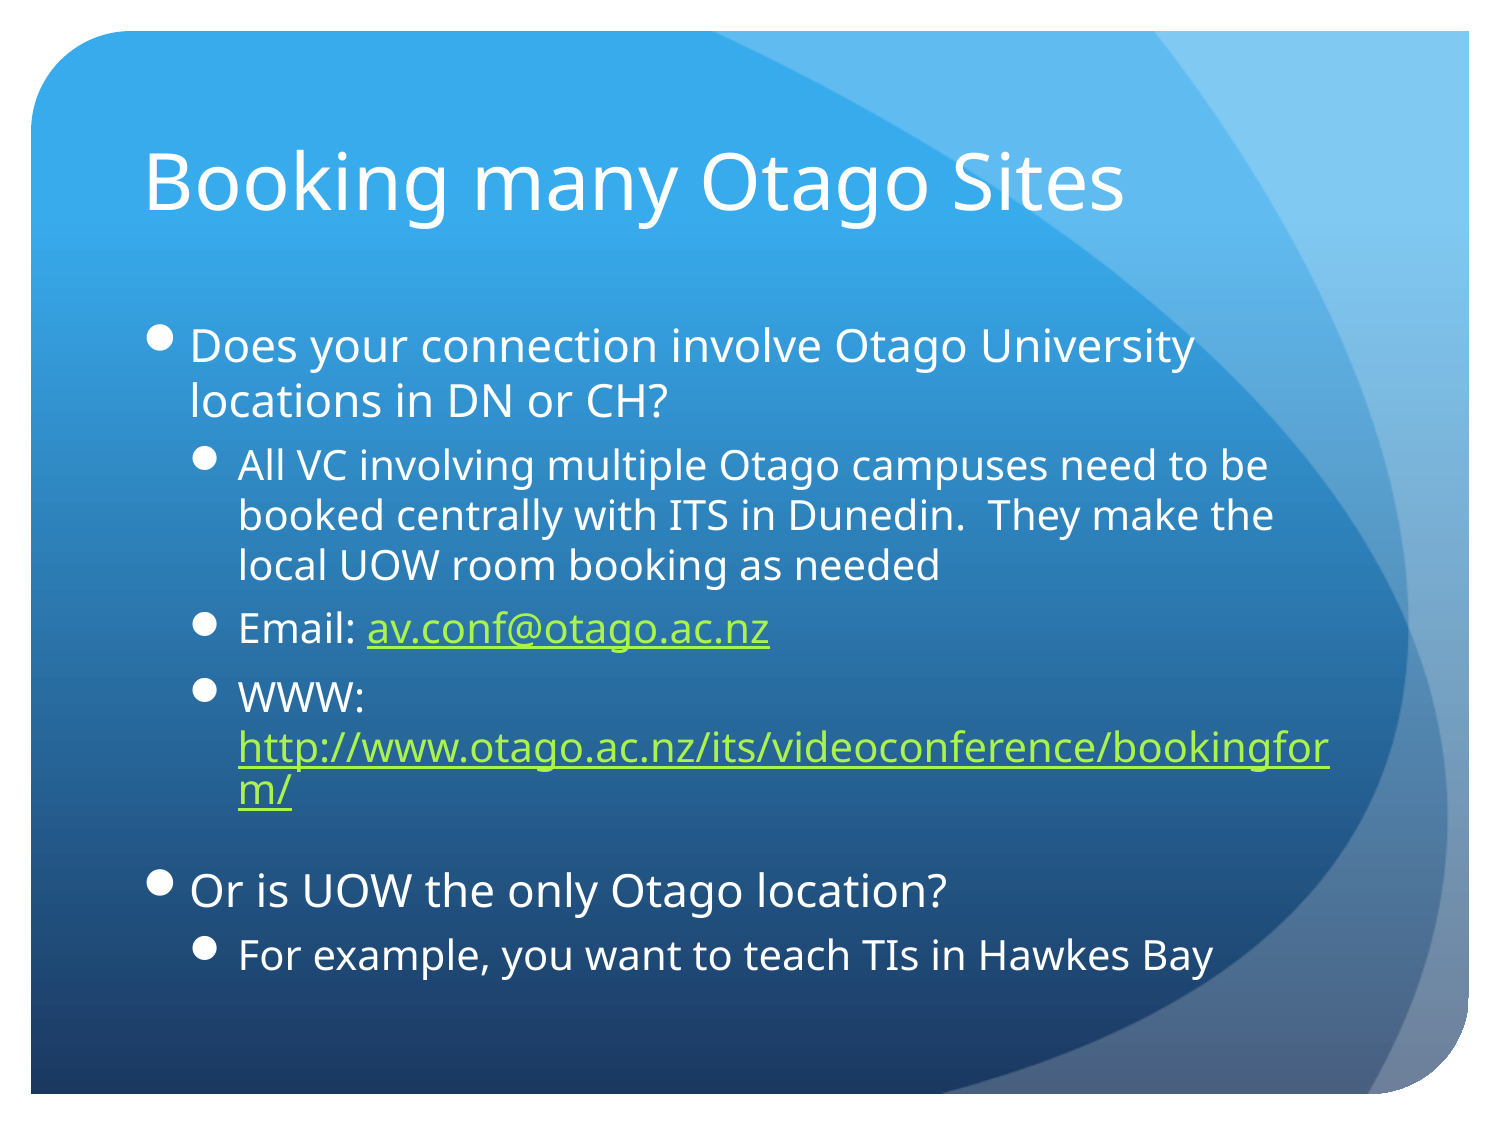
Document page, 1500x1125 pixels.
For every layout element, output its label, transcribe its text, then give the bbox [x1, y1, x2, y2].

picture [24, 30, 1473, 1094]
title Booking many Otago Sites [127, 62, 1372, 234]
list Does your connection involve Otago University locations in DN or CH? All VC involving multiple Otago campuses need to be booked centrally with ITS in Dunedin. They make the local UOW room booking as needed Email: av.conf@otago.ac.nz WWW: http://www.otago.ac.nz/its/videoconference/bookingform/ Or is UOW the only Otago location? For example, you want to teach TIs in Hawkes Bay [127, 308, 1372, 1070]
